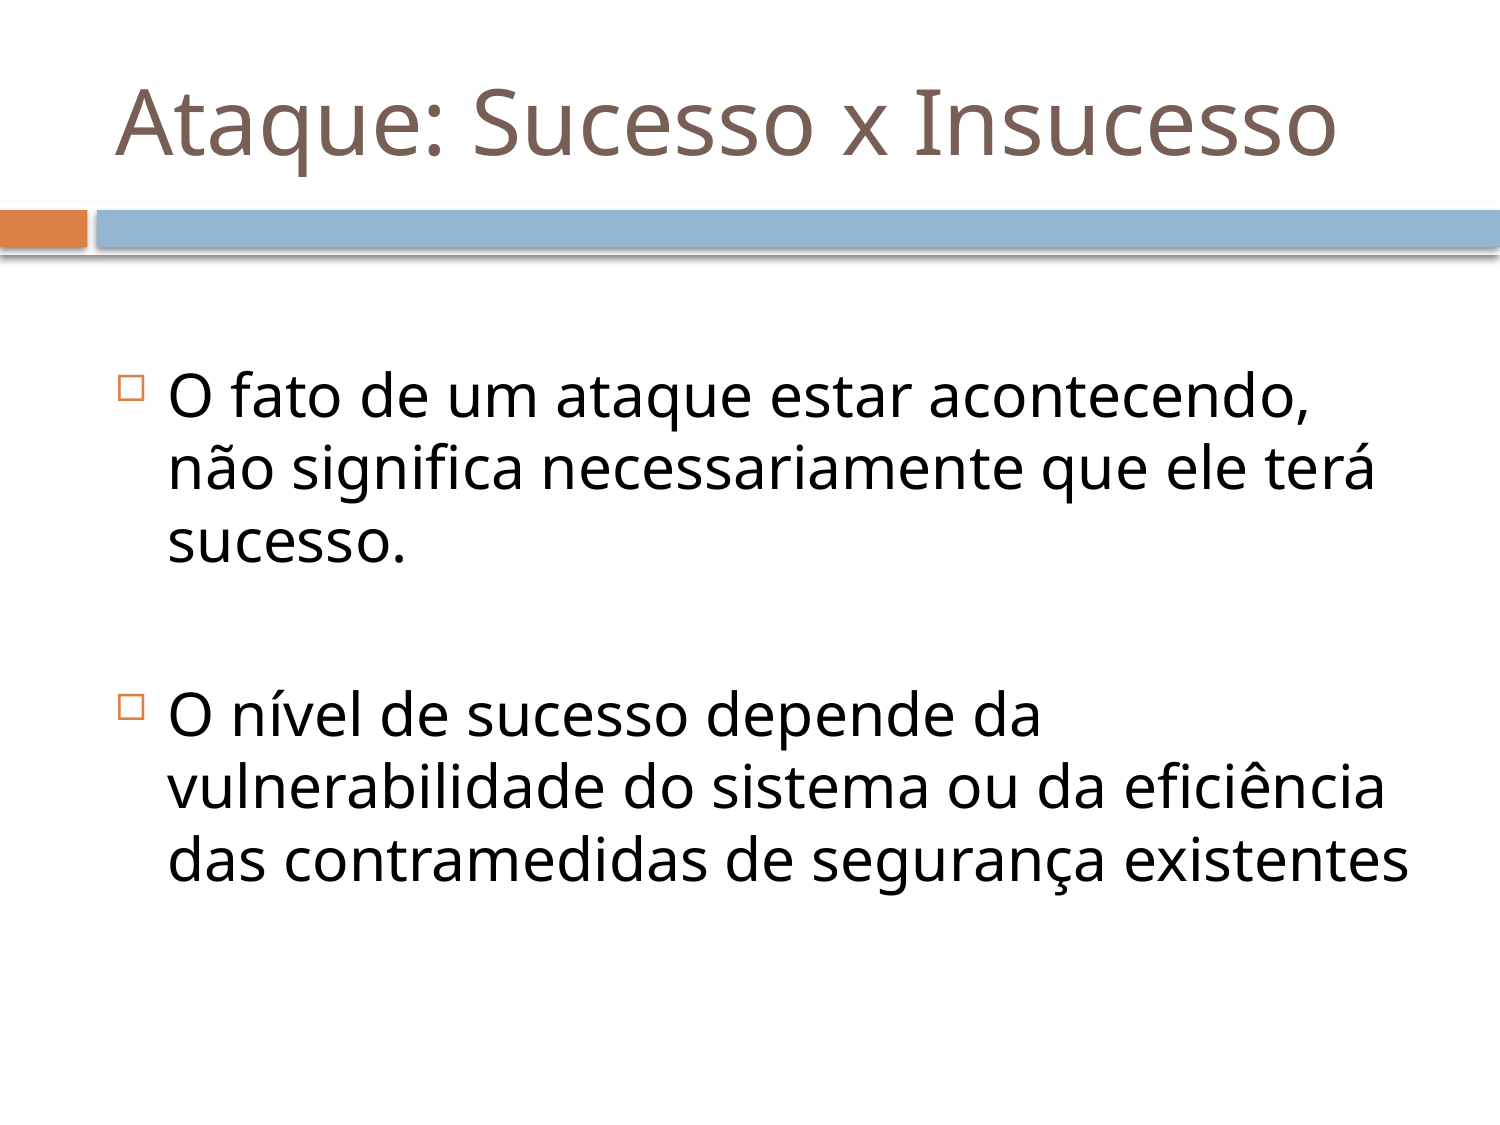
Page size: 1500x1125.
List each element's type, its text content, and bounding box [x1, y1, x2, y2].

list O fato de um ataque estar acontecendo, não significa necessariamente que ele terá sucesso. O nível de sucesso depende da vulnerabilidade do sistema ou da eficiência das contramedidas de segurança existentes [100, 262, 1438, 1000]
title Ataque: Sucesso x Insucesso [100, 37, 1438, 200]
